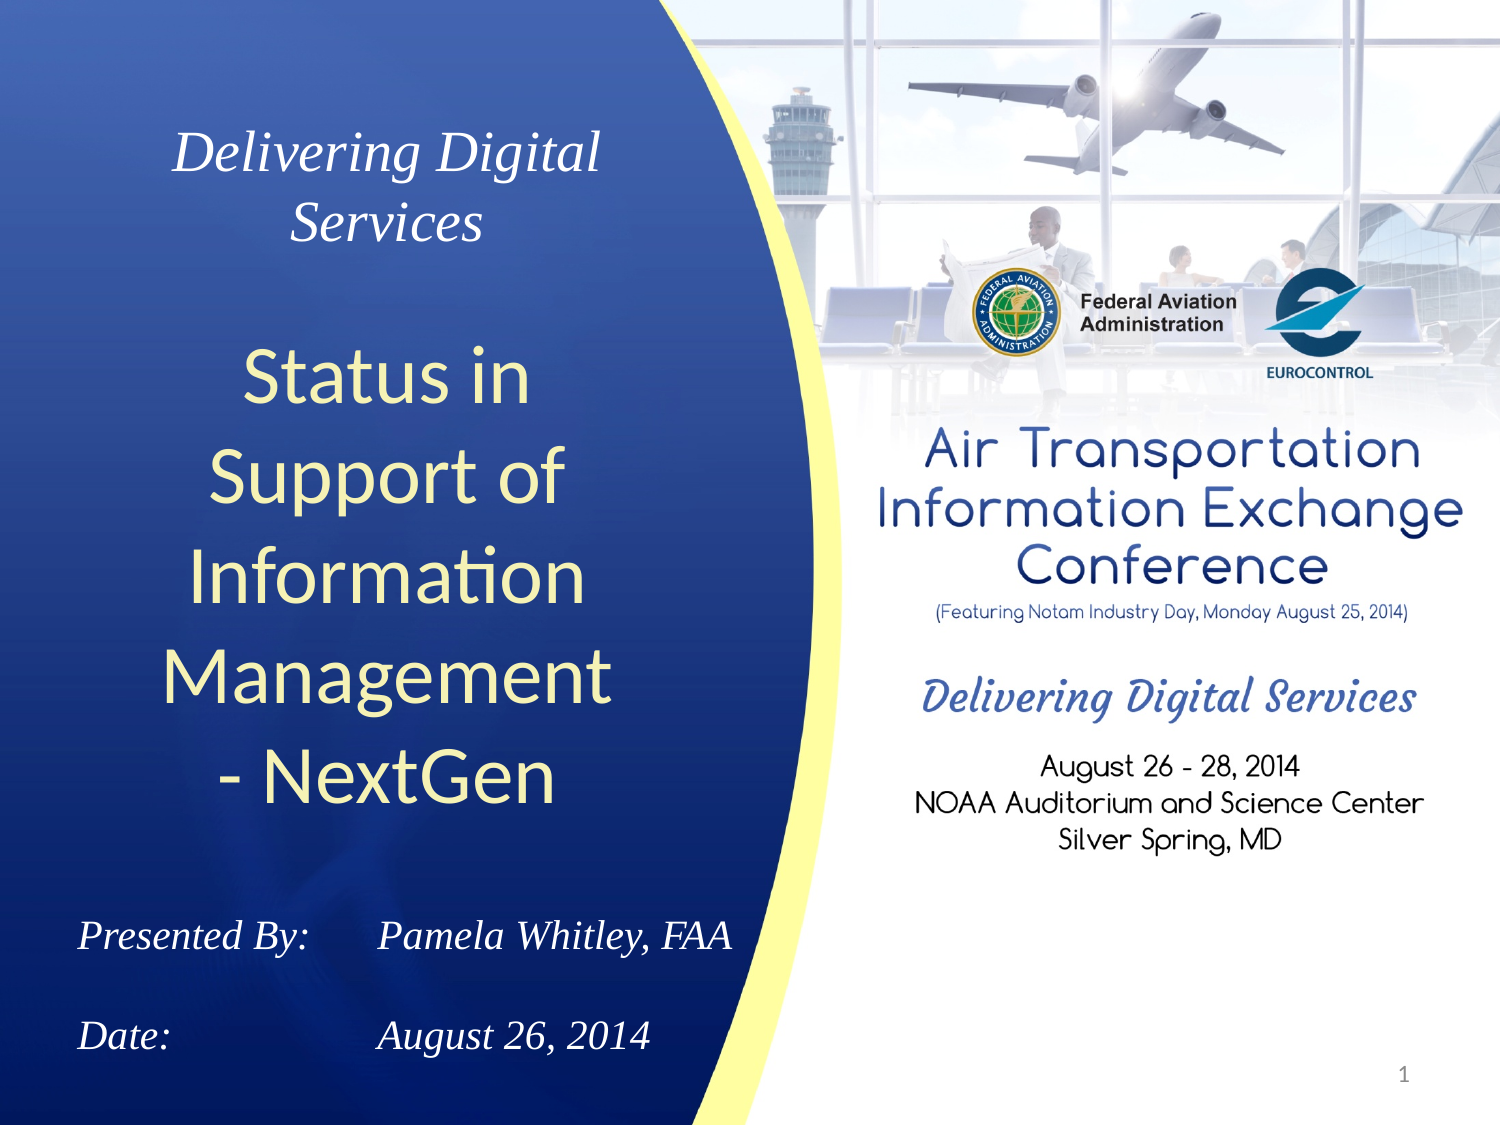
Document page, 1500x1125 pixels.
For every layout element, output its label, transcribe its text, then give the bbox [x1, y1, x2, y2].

picture [0, 0, 1500, 1125]
text_box Status in Support of Information Management - NextGen [137, 312, 638, 828]
text_box Presented By: Pamela Whitley, FAA Date: August 26, 2014 [62, 900, 788, 1065]
text_box Delivering Digital Services [24, 105, 750, 261]
slide_number 1 [1074, 1042, 1425, 1103]
